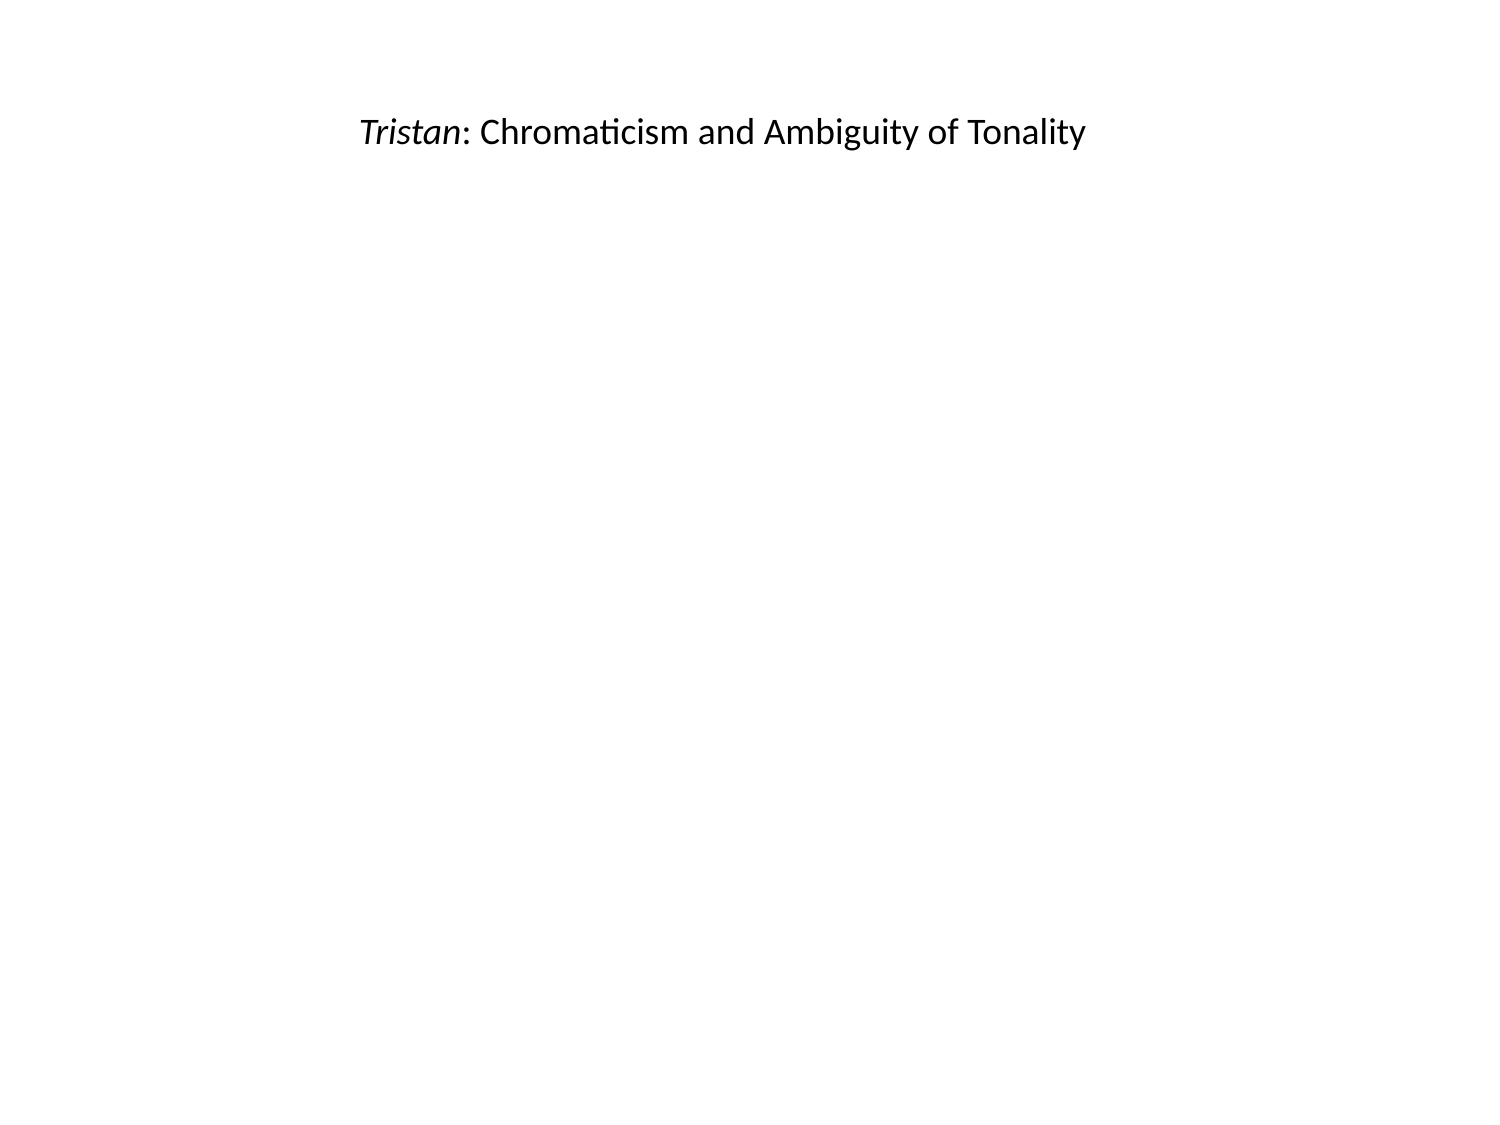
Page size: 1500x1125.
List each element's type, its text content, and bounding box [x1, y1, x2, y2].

text_box Tristan: Chromaticism and Ambiguity of Tonality [344, 99, 1139, 160]
